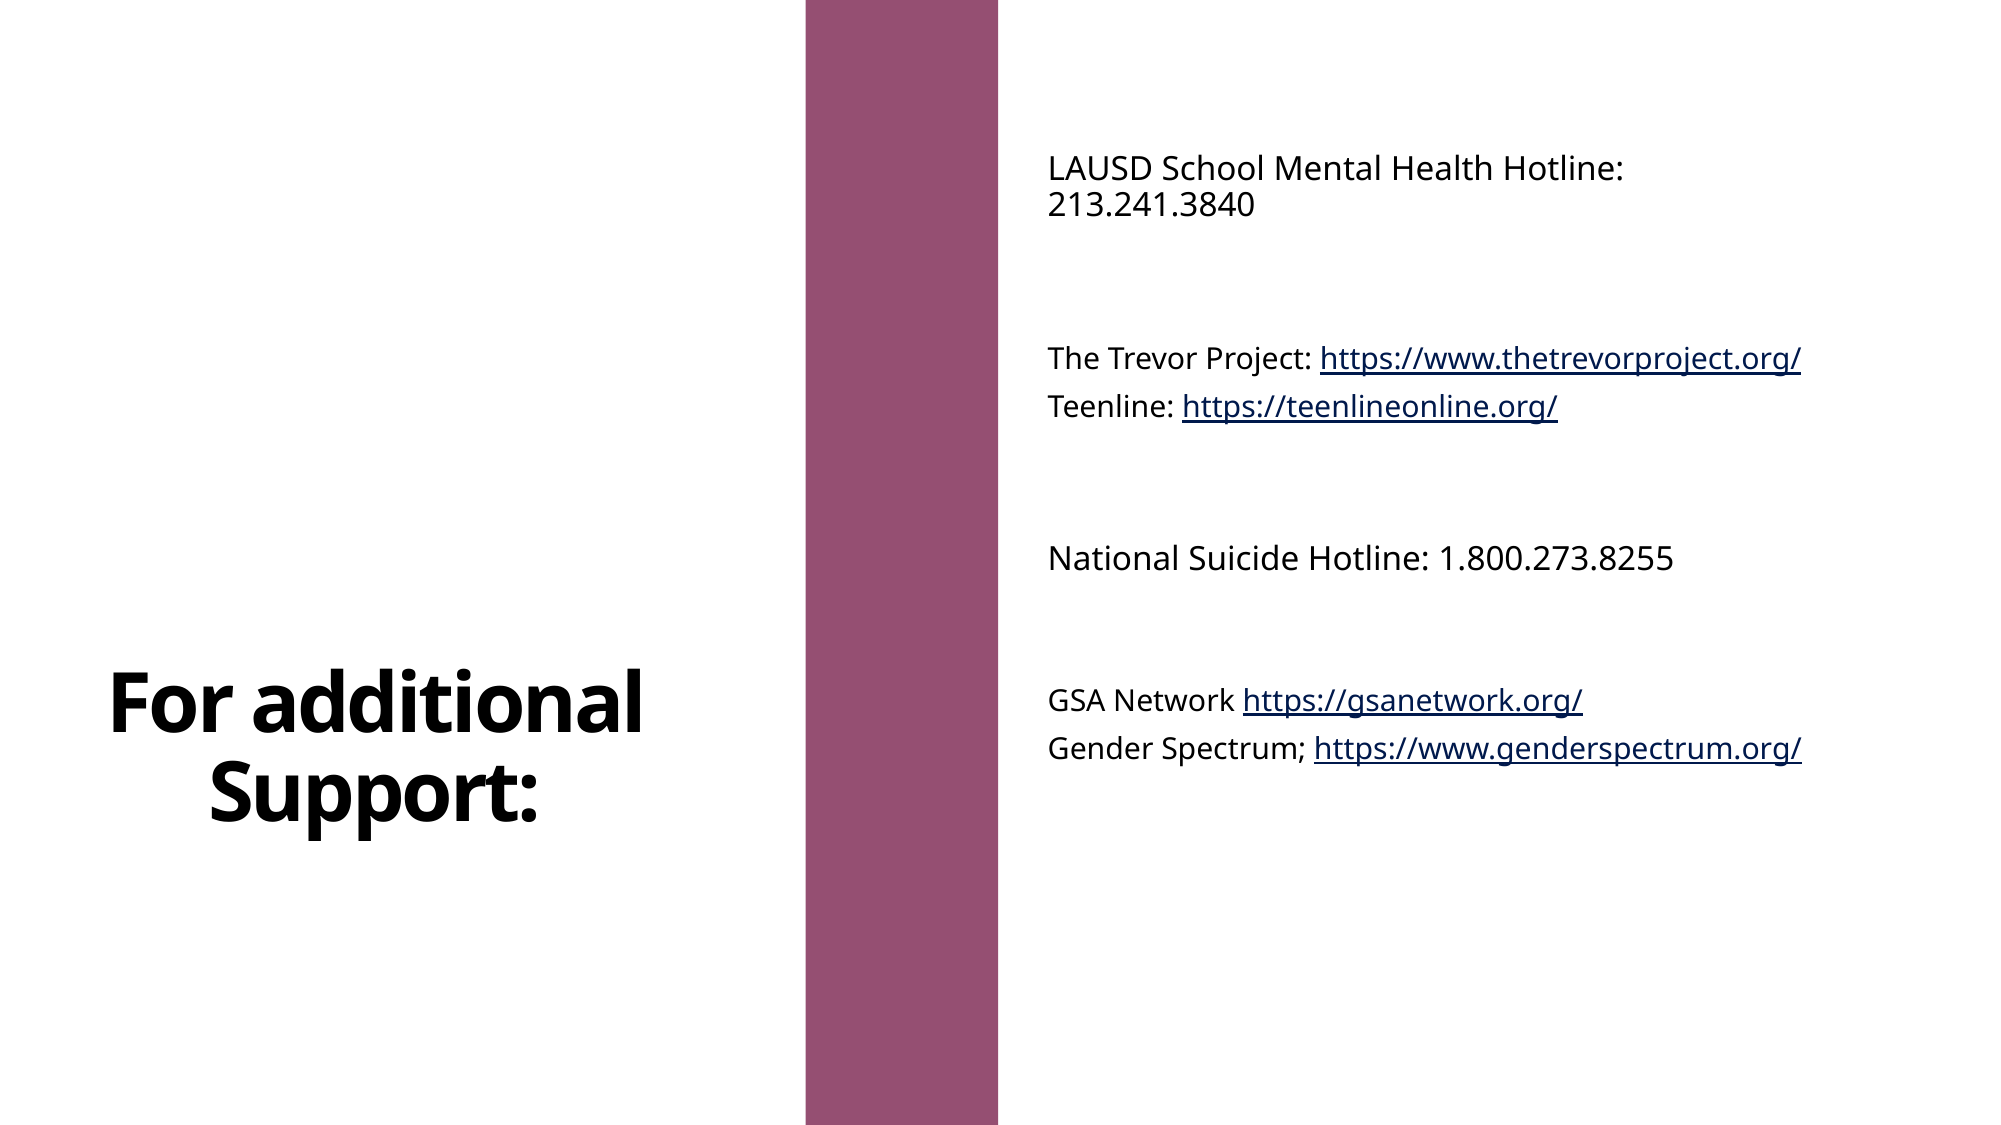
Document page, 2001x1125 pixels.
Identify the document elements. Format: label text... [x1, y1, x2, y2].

list GSA Network https://gsanetwork.org/ Gender Spectrum; https://www.genderspectrum.org/ [1032, 674, 1821, 798]
list The Trevor Project: https://www.thetrevorproject.org/ Teenline: https://teenlineonline.org/ [1032, 320, 1821, 445]
list LAUSD School Mental Health Hotline: 213.241.3840 [1032, 144, 1821, 269]
list National Suicide Hotline: 1.800.273.8255 [1032, 497, 1821, 622]
title For additional Support: [53, 468, 712, 840]
